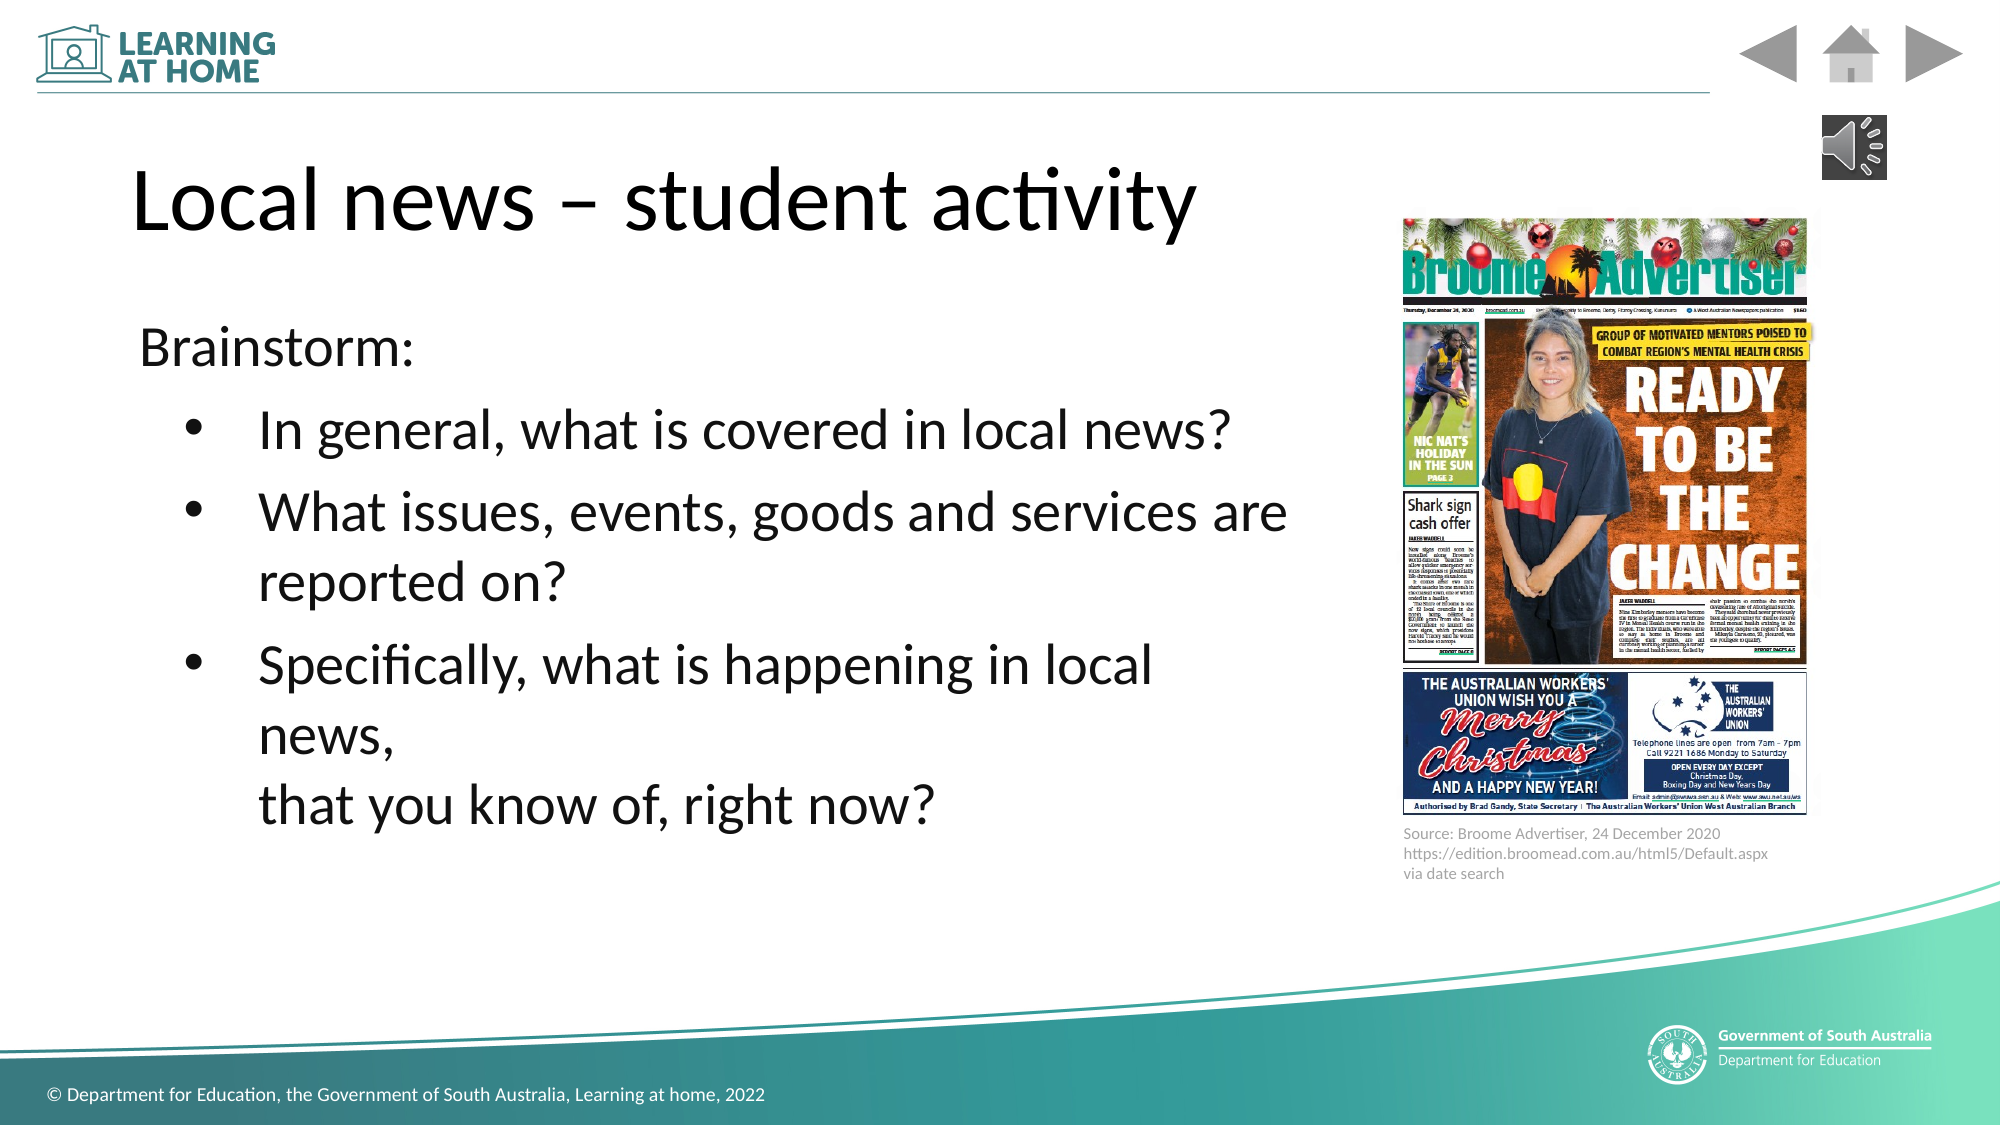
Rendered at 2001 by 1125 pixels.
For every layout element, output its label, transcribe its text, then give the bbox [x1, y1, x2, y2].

text_box Source: Broome Advertiser, 24 December 2020 https://edition.broomead.com.au/html5/Default.aspx via date search [1388, 815, 1792, 891]
picture [0, 0, 2000, 1125]
text_box Brainstorm: In general, what is covered in local news? What issues, events, goods and services are reported on? Specifically, what is happening in local news, that you know of, right now? [139, 308, 1298, 929]
text_box Local news – student activity [116, 91, 1842, 309]
